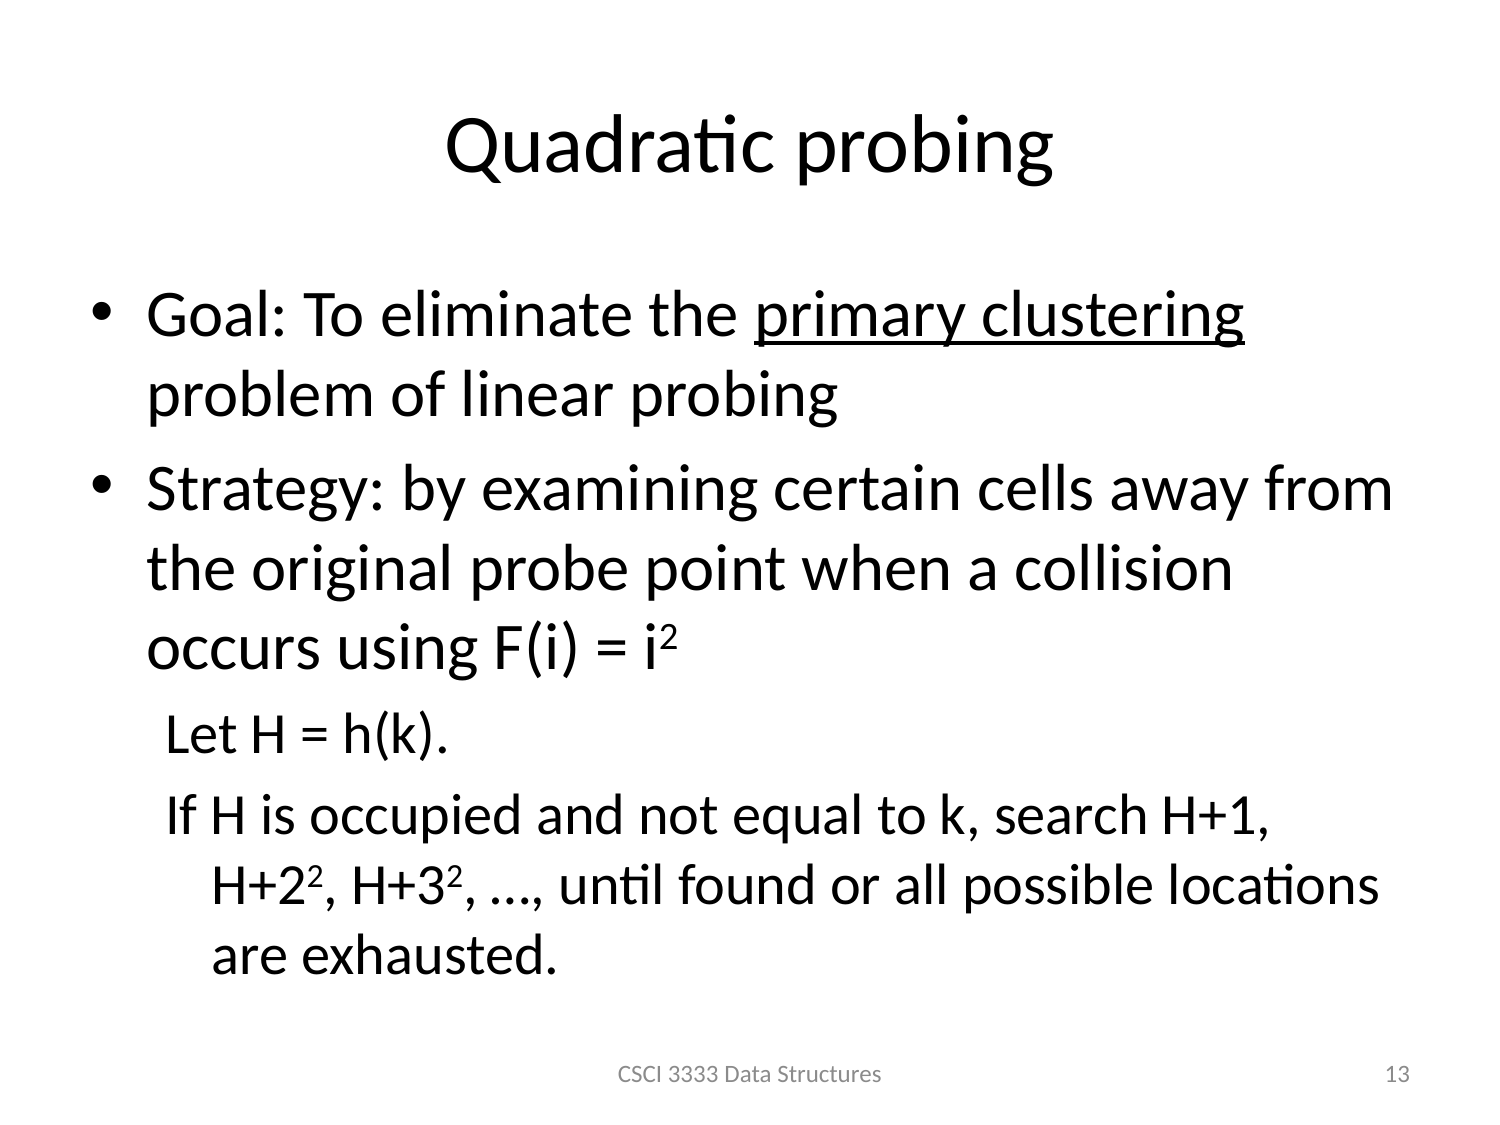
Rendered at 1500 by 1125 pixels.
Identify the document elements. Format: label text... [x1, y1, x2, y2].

footer CSCI 3333 Data Structures [512, 1042, 988, 1103]
title Quadratic probing [75, 45, 1425, 233]
slide_number 13 [1074, 1042, 1425, 1103]
list Goal: To eliminate the primary clustering problem of linear probing Strategy: by examining certain cells away from the original probe point when a collision occurs using F(i) = i2 Let H = h(k). If H is occupied and not equal to k, search H+1, H+22, H+32, …, until found or all possible locations are exhausted. [75, 262, 1425, 1005]
